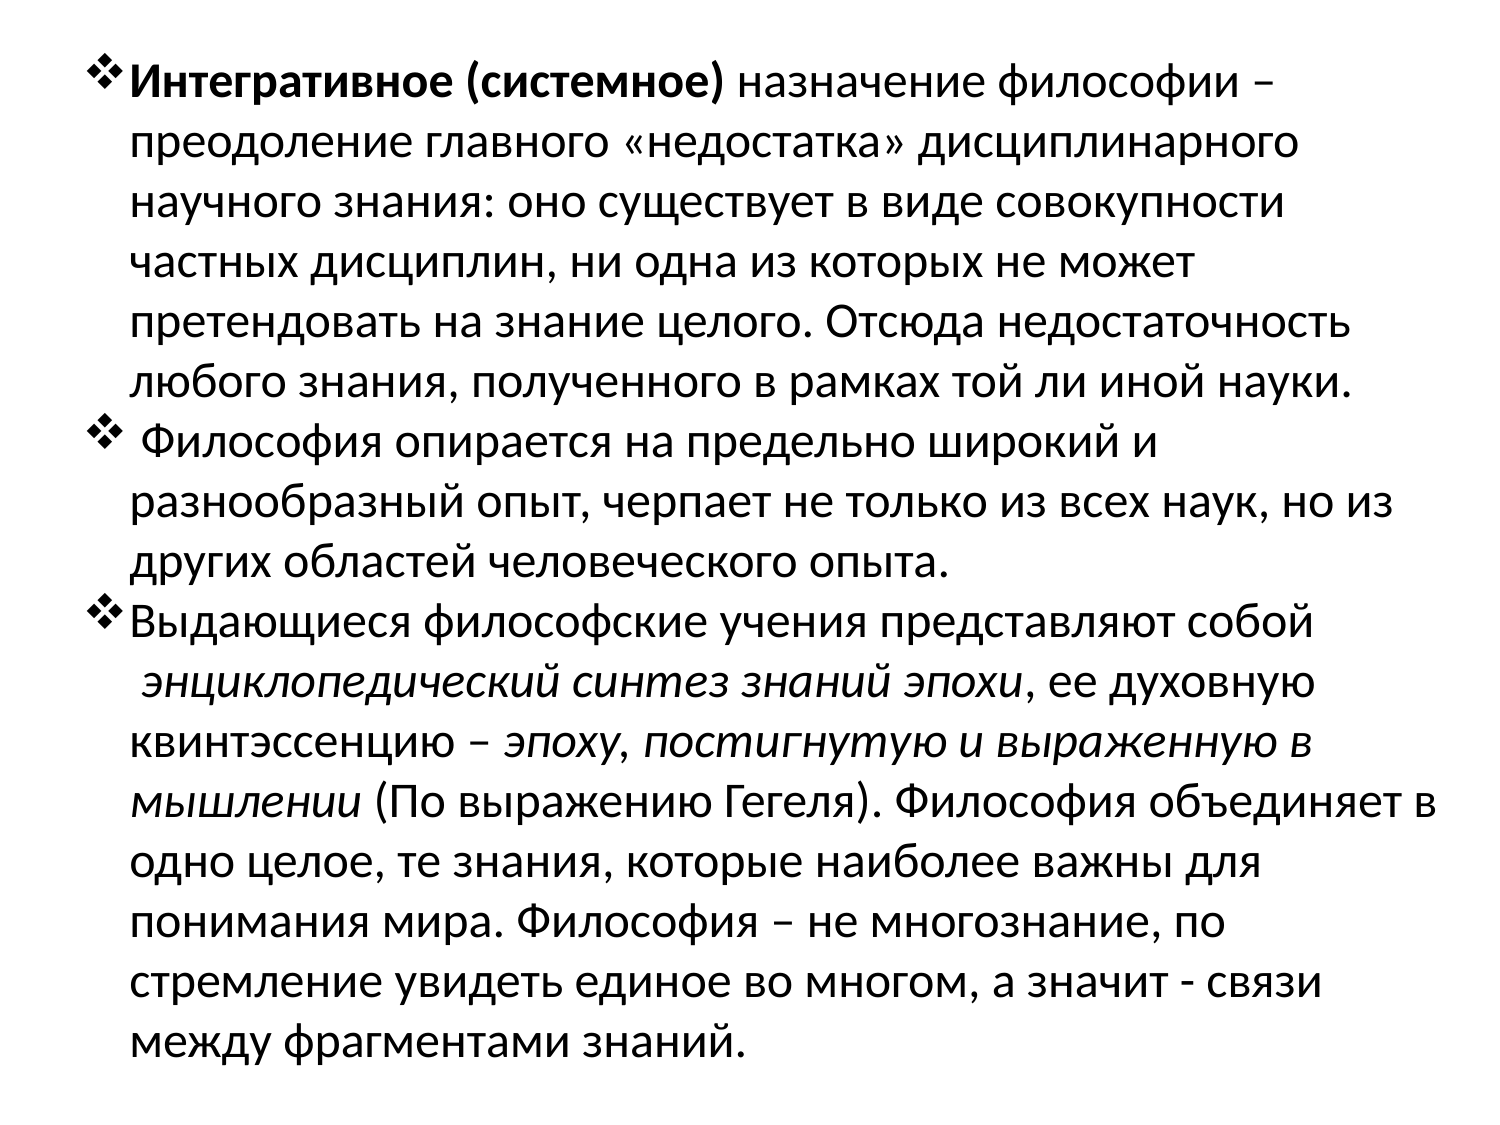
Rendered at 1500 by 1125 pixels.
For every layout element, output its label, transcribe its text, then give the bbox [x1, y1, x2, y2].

text_box Интегративное (системное) назначение философии – преодоление главного «недостатка» дисциплинарного научного знания: оно существует в виде совокупности частных дисциплин, ни одна из которых не может претендовать на знание целого. Отсюда недостаточность любого знания, полученного в рамках той ли иной науки. Философия опирается на предельно широкий и разнообразный опыт, черпает не только из всех наук, но из других областей человеческого опыта. Выдающиеся философские учения представляют собой энциклопедический синтез знаний эпохи, ее духовную квинтэссенцию – эпоху, постигнутую и выраженную в мышлении (По выражению Гегеля). Философия объединяет в одно целое, те знания, которые наиболее важны для понимания мира. Философия – не многознание, по стремление увидеть единое во многом, а значит - связи между фрагментами знаний. [67, 40, 1469, 1075]
